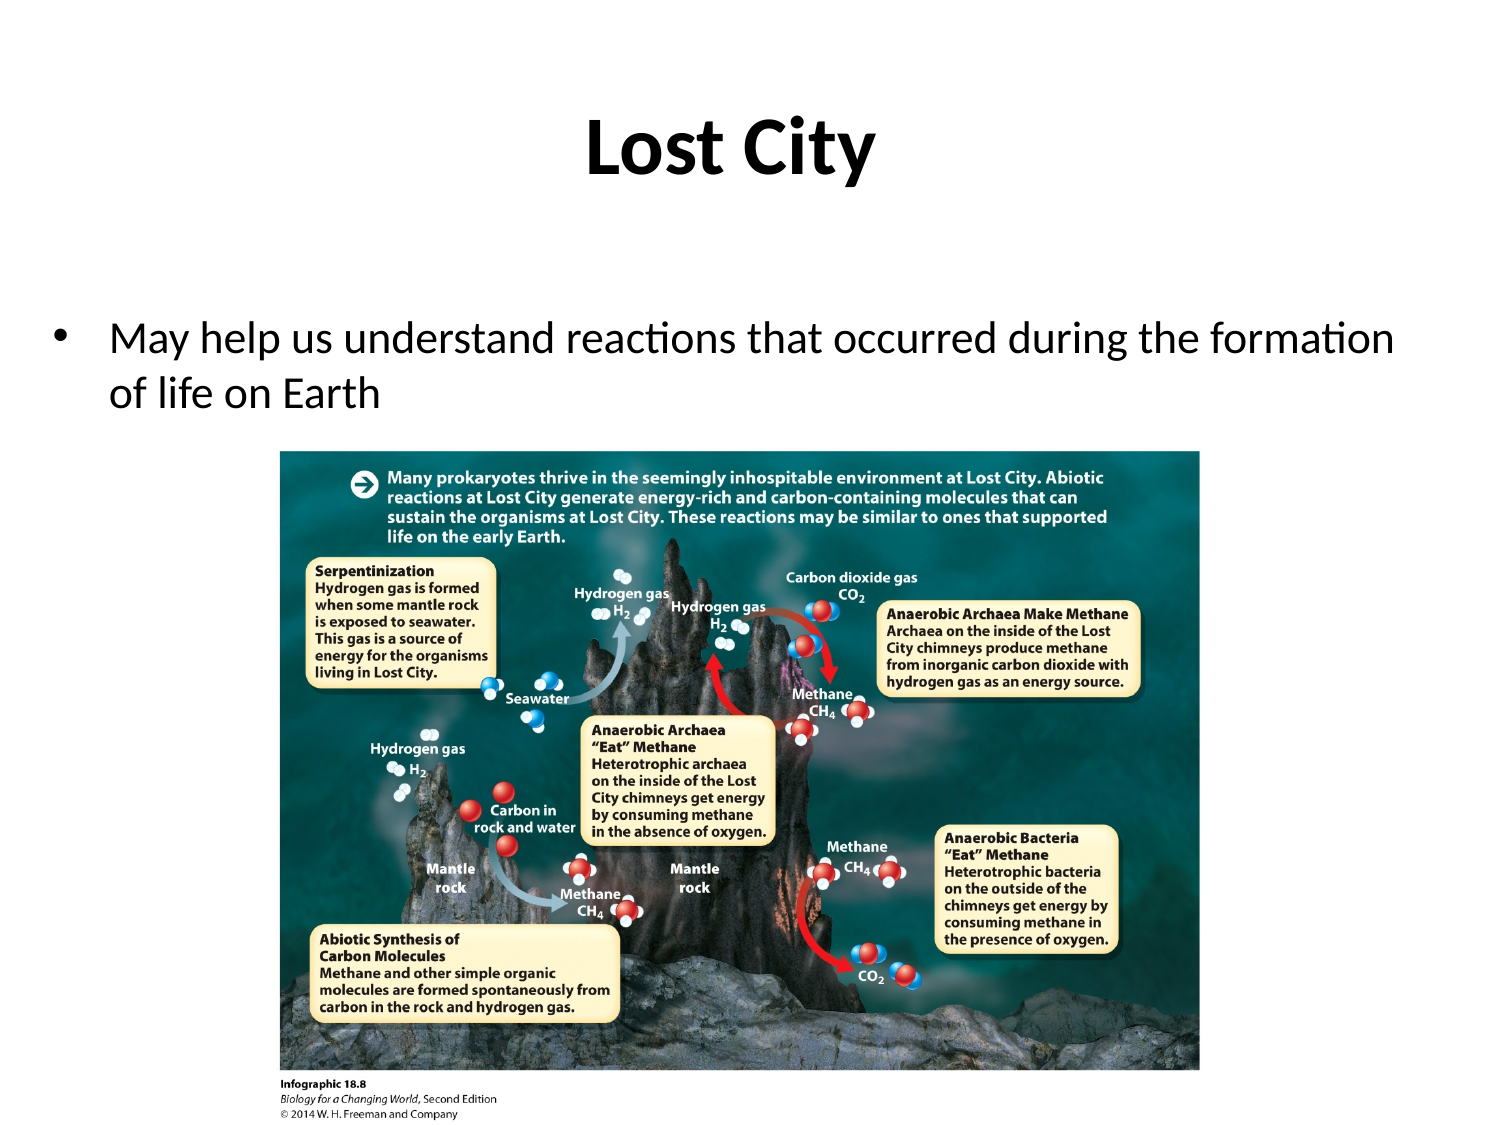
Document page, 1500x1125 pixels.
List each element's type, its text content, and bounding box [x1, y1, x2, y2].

list May help us understand reactions that occurred during the formation of life on Earth [37, 299, 1425, 438]
title Lost City [24, 62, 1438, 220]
picture [274, 447, 1204, 1123]
